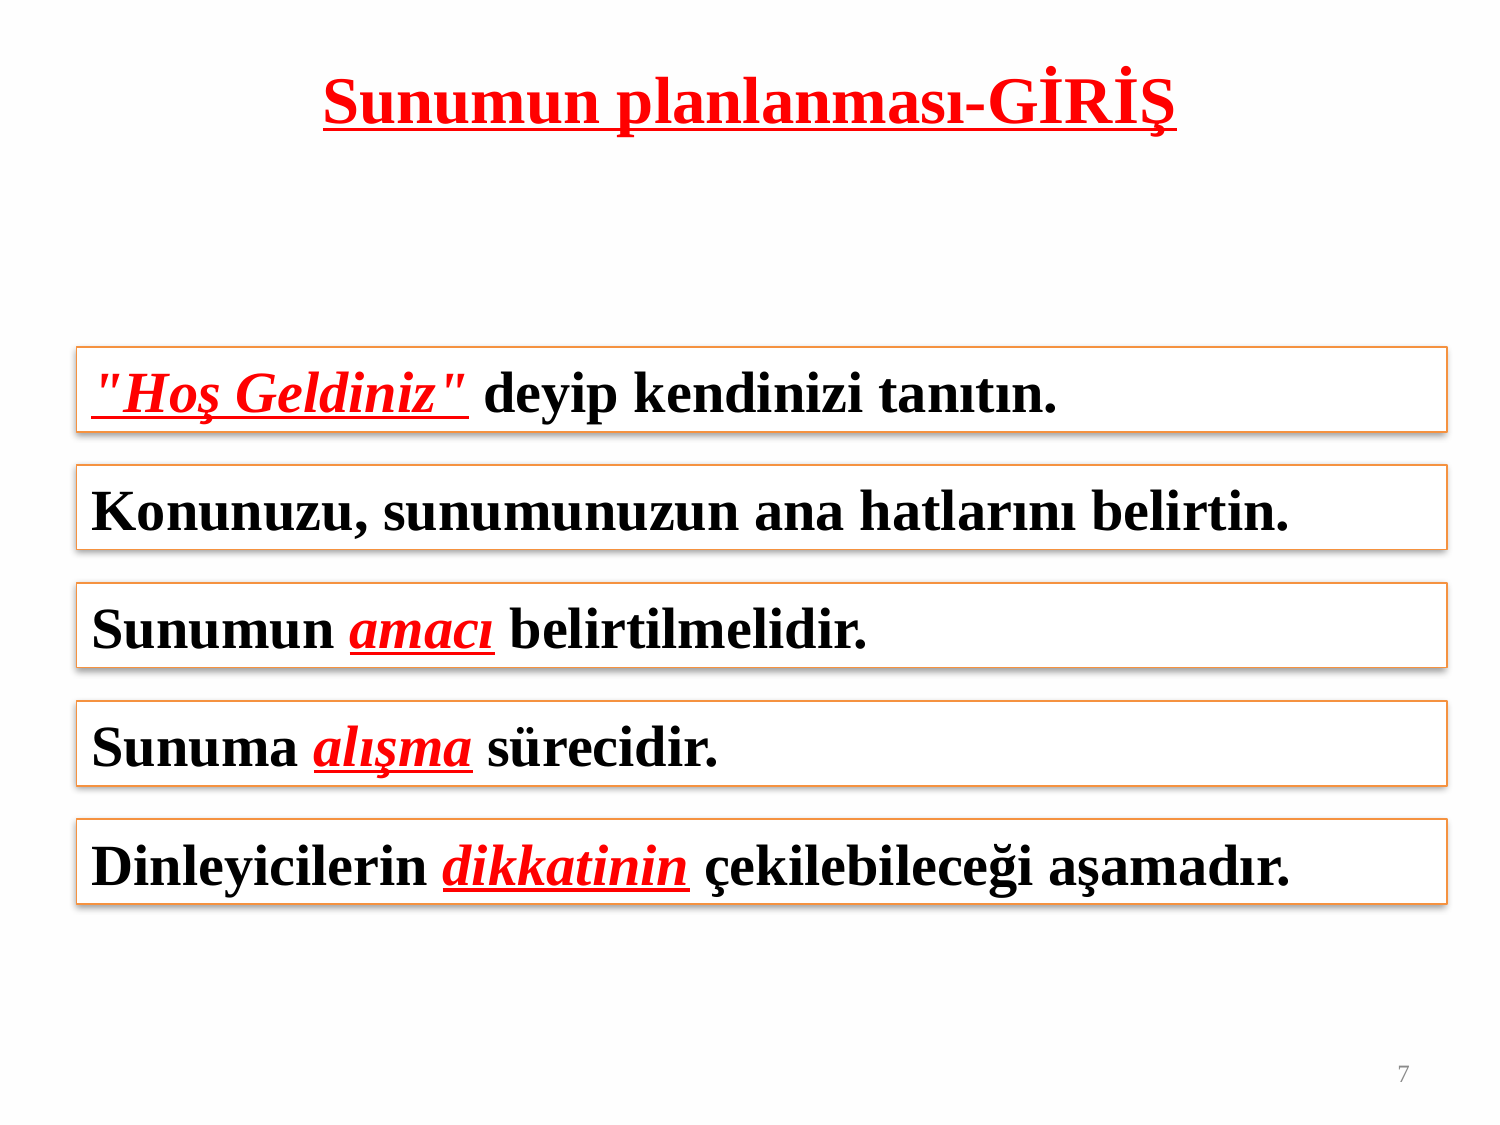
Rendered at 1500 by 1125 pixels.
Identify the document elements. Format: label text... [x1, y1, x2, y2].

text_box Sunuma alışma sürecidir. [76, 700, 1448, 787]
text_box Sunumun amacı belirtilmelidir. [76, 582, 1448, 668]
text_box Konunuzu, sunumunuzun ana hatlarını belirtin. [76, 464, 1448, 550]
slide_number 7 [1074, 1042, 1425, 1103]
title Sunumun planlanması-GİRİŞ [75, 56, 1425, 138]
text_box Dinleyicilerin dikkatinin çekilebileceği aşamadır. [76, 818, 1448, 905]
text_box "Hoş Geldiniz" deyip kendinizi tanıtın. [76, 346, 1448, 433]
